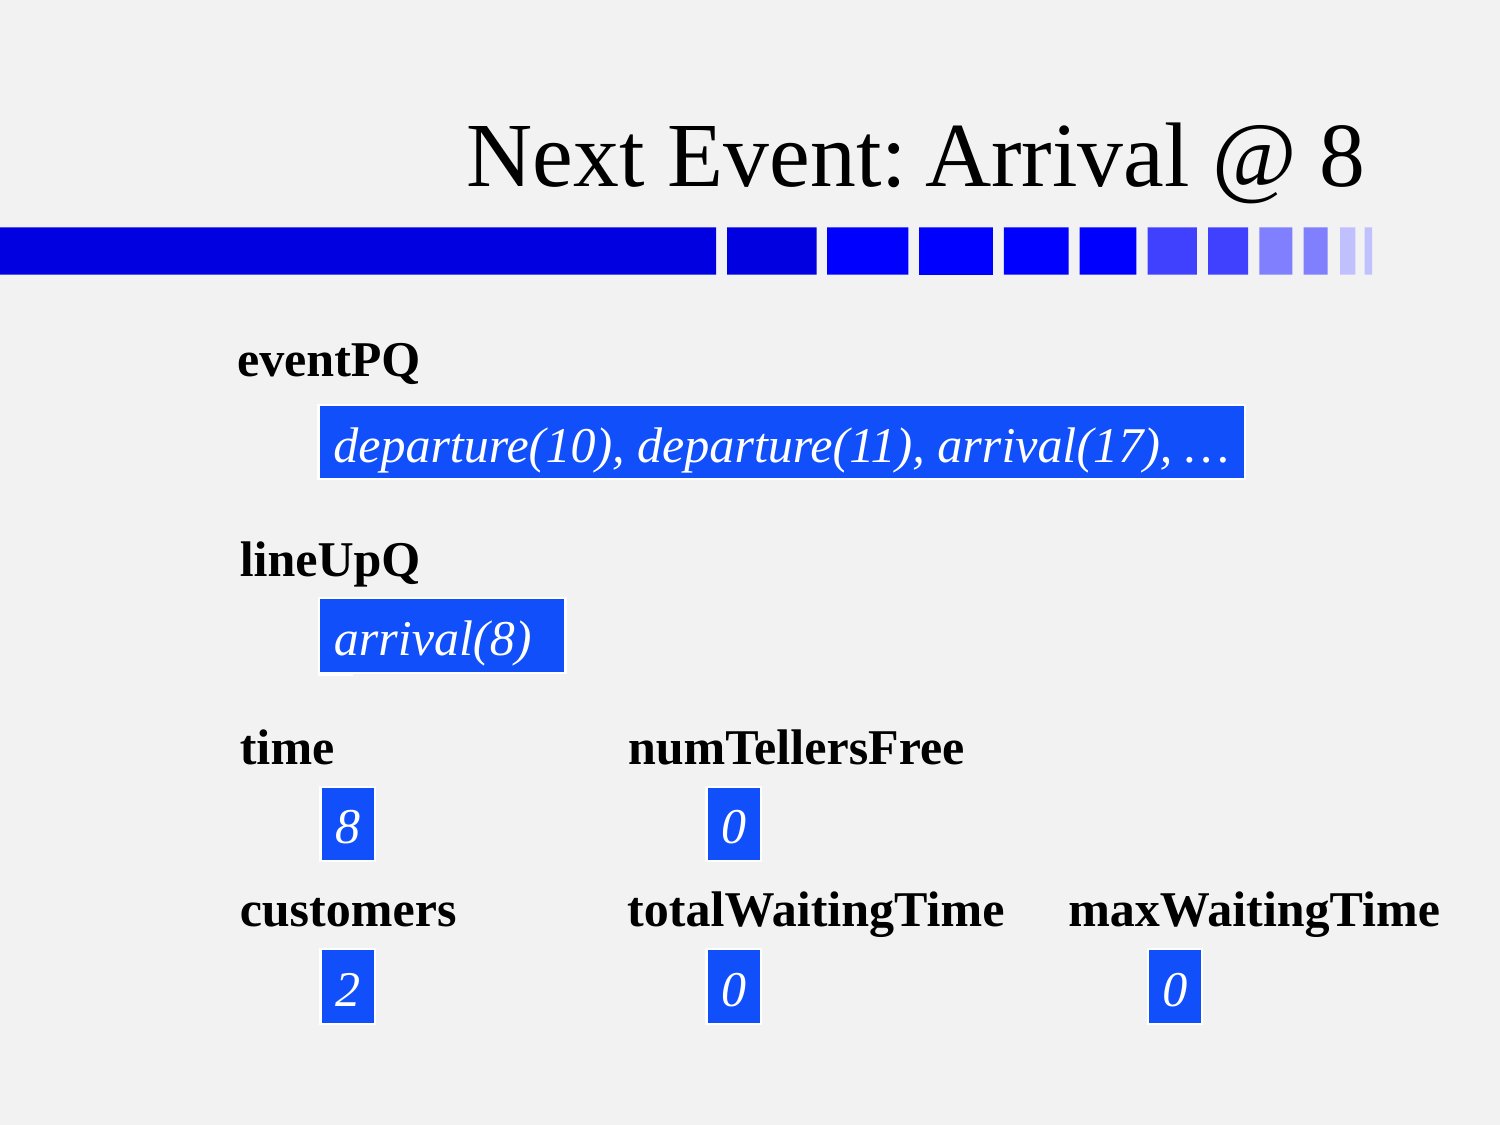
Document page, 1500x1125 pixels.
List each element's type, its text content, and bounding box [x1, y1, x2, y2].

text_box customers [225, 869, 472, 944]
text_box 0 [706, 786, 762, 862]
text_box maxWaitingTime [1053, 869, 1456, 944]
text_box numTellersFree [613, 706, 980, 782]
text_box eventPQ [222, 319, 436, 394]
text_box 2 [320, 949, 376, 1024]
text_box 0 [706, 949, 762, 1024]
text_box lineUpQ [225, 519, 436, 594]
title Next Event: Arrival @ 8 [109, 27, 1383, 213]
text_box departure(10), departure(11), arrival(17), … [318, 404, 1245, 480]
text_box 0 [1147, 949, 1203, 1024]
text_box time [224, 706, 350, 782]
text_box totalWaitingTime [612, 869, 1020, 944]
text_box arrival(8) [319, 598, 566, 674]
text_box 8 [320, 786, 376, 862]
